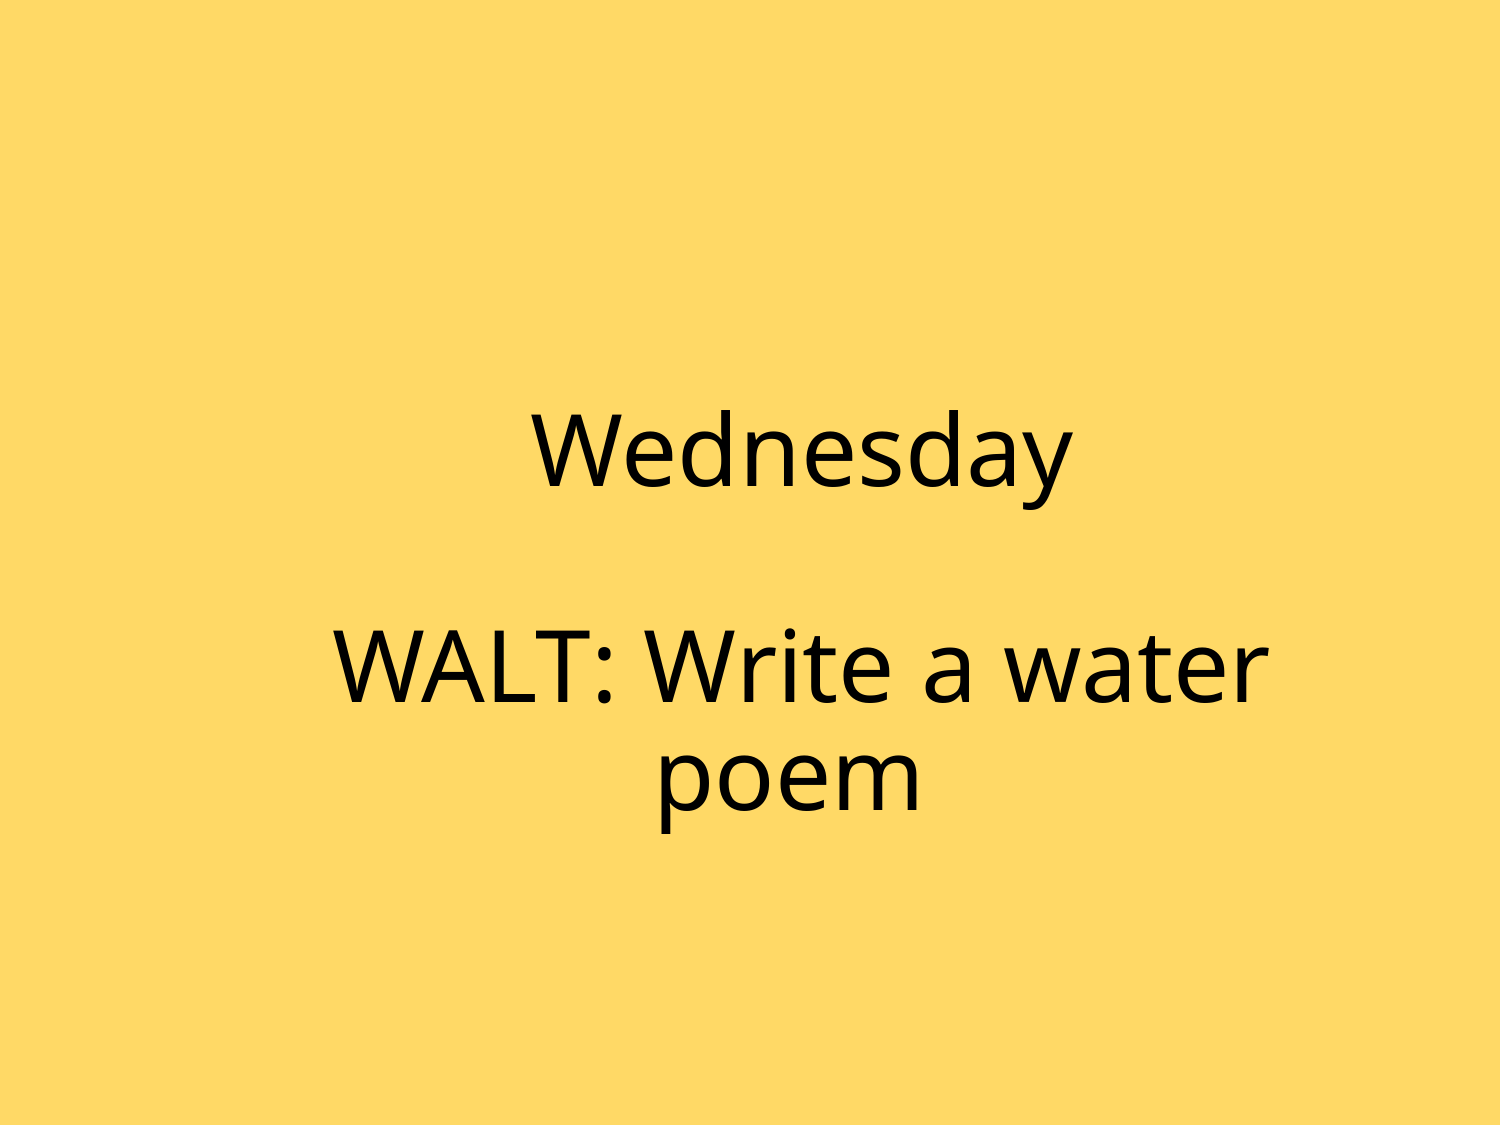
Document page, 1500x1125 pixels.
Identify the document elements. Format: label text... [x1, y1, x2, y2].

title Wednesday WALT: Write a water poem [194, 597, 1410, 840]
